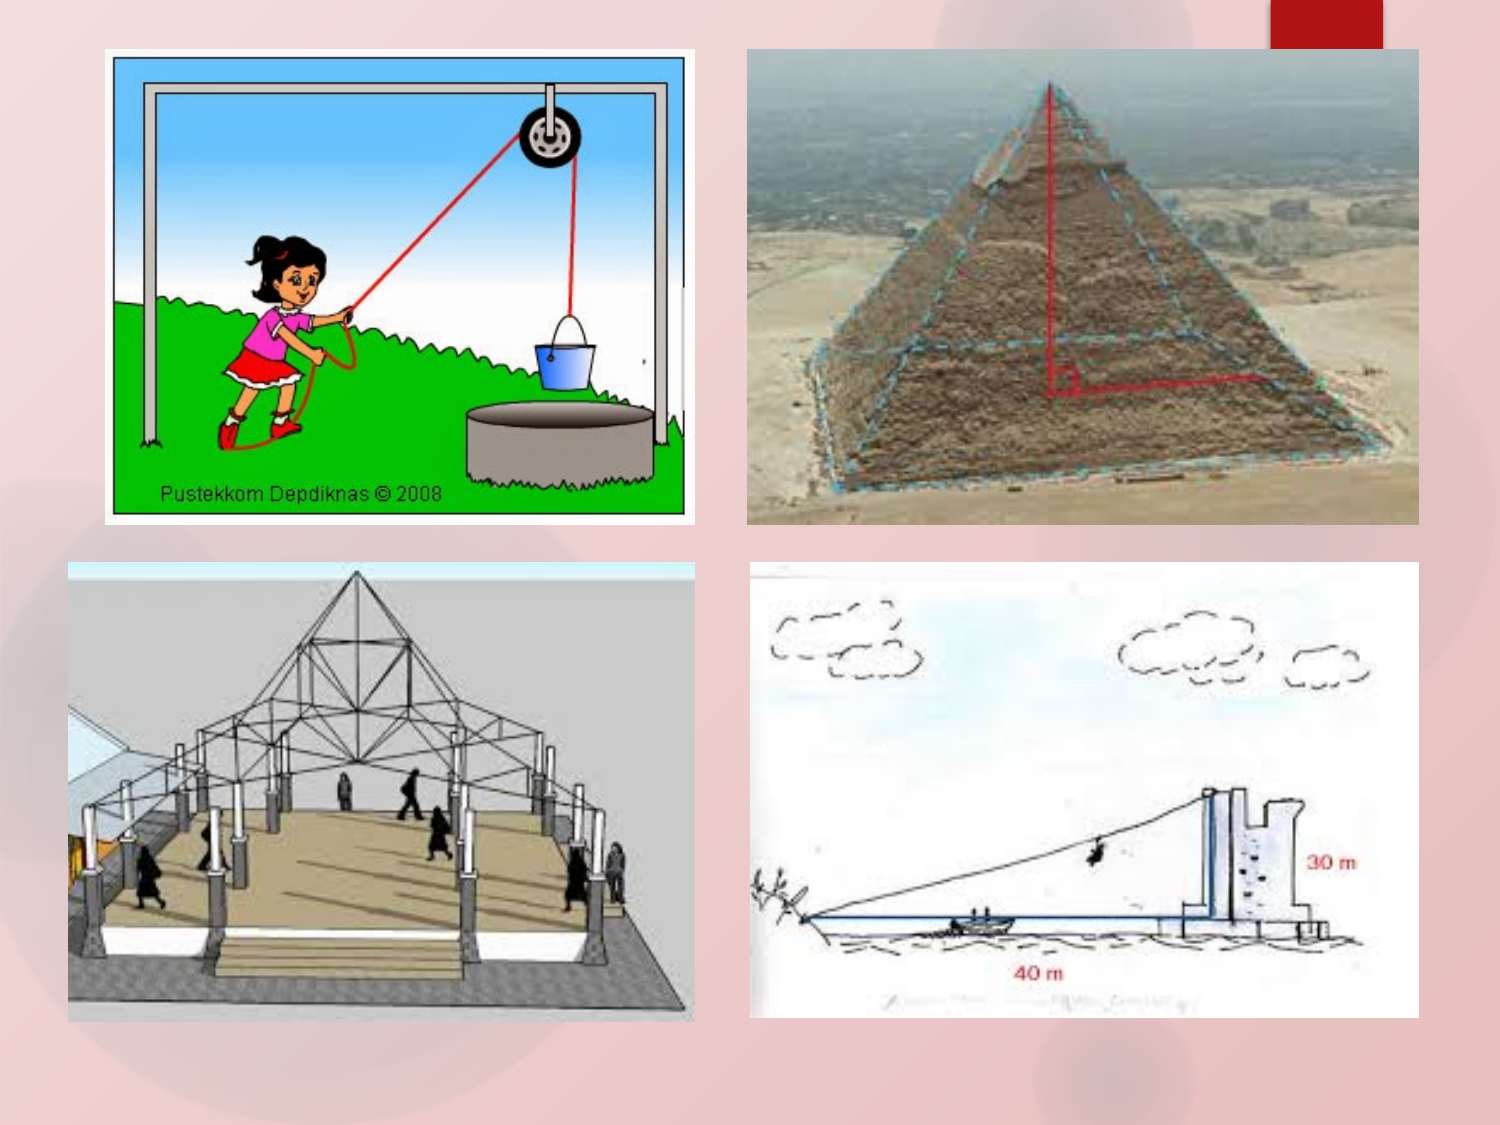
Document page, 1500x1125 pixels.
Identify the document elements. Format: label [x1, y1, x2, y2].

picture [749, 562, 1419, 1018]
picture [67, 562, 695, 1022]
picture [747, 49, 1419, 525]
picture [105, 49, 695, 525]
